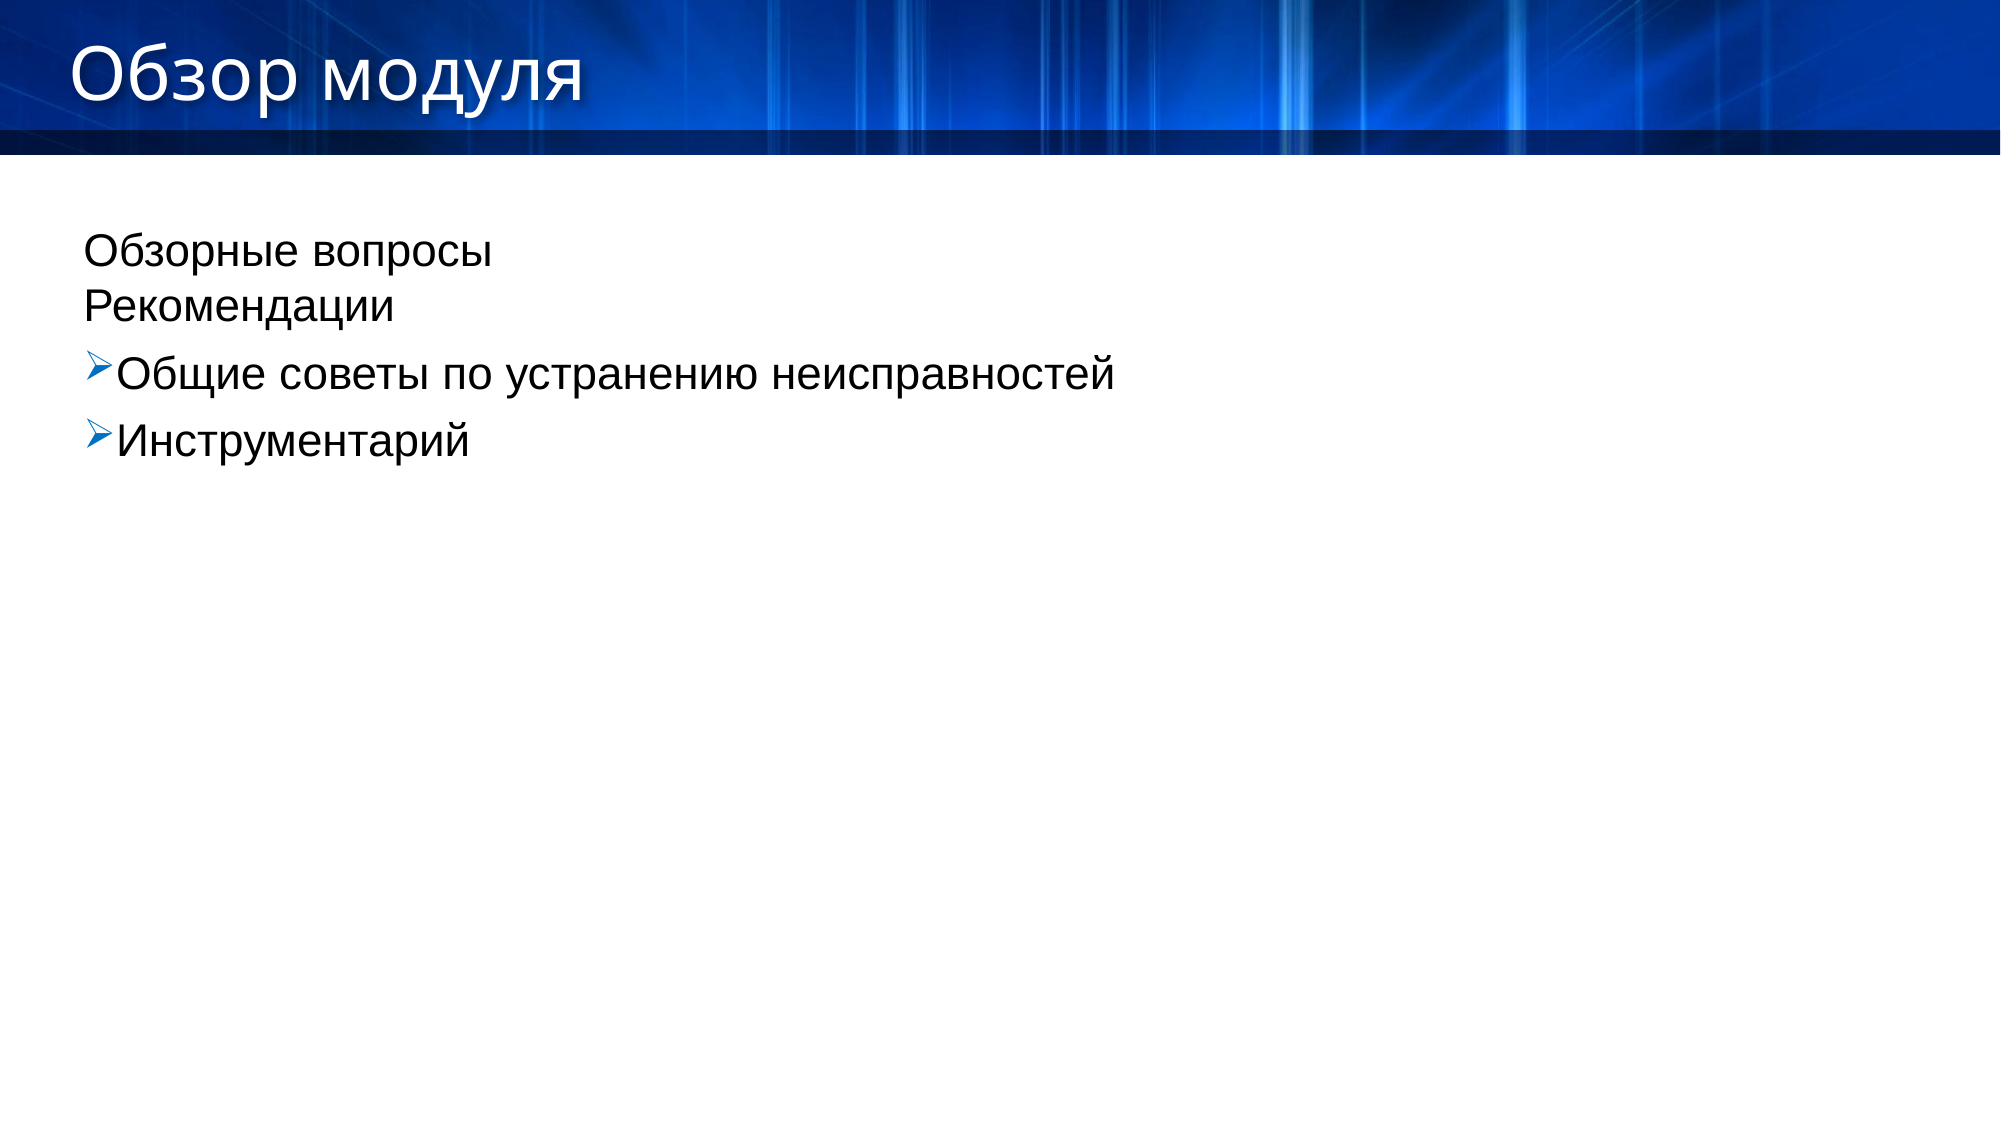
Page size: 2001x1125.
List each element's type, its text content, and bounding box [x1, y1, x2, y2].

text_box Обзорные вопросы Рекомендации Общие советы по устранению неисправностей Инструментарий [83, 220, 1416, 613]
text_box Обзор модуля [53, 18, 2000, 123]
picture [0, 0, 2001, 155]
